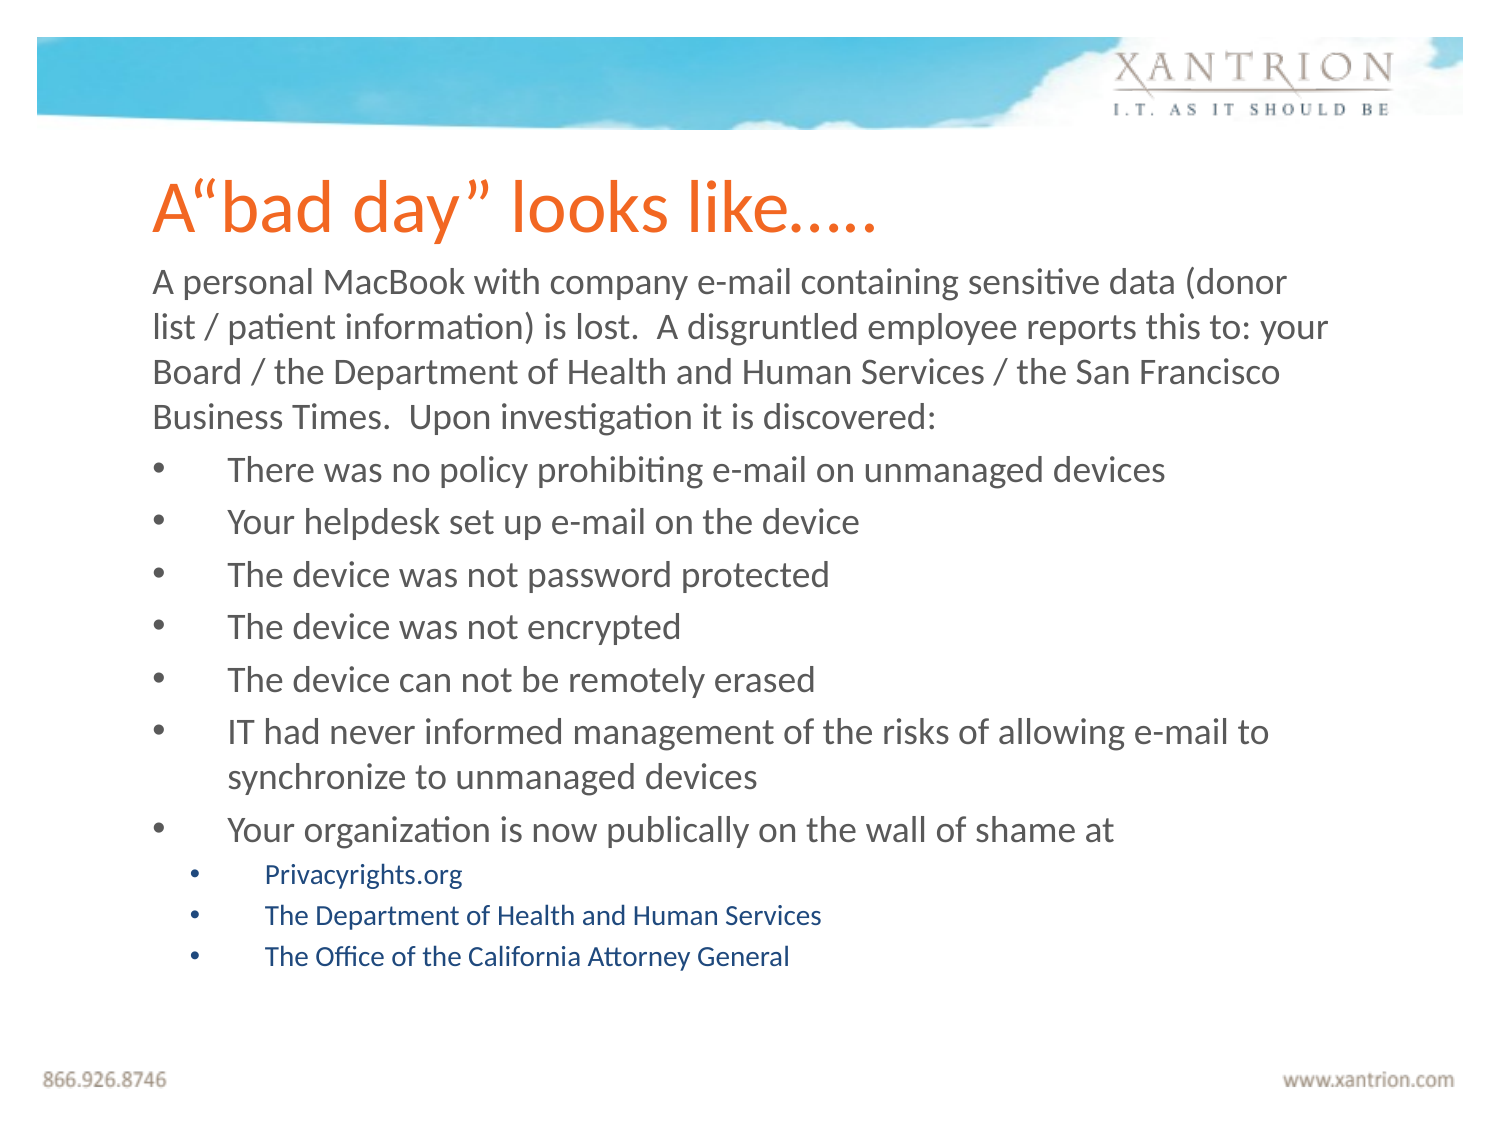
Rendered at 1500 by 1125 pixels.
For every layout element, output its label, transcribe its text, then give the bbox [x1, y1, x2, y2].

list A personal MacBook with company e-mail containing sensitive data (donor list / patient information) is lost. A disgruntled employee reports this to: your Board / the Department of Health and Human Services / the San Francisco Business Times. Upon investigation it is discovered: There was no policy prohibiting e-mail on unmanaged devices Your helpdesk set up e-mail on the device The device was not password protected The device was not encrypted The device can not be remotely erased IT had never informed management of the risks of allowing e-mail to synchronize to unmanaged devices Your organization is now publically on the wall of shame at Privacyrights.org The Department of Health and Human Services The Office of the California Attorney General [137, 249, 1375, 1025]
title A“bad day” looks like….. [137, 149, 1375, 238]
picture [37, 37, 1463, 130]
